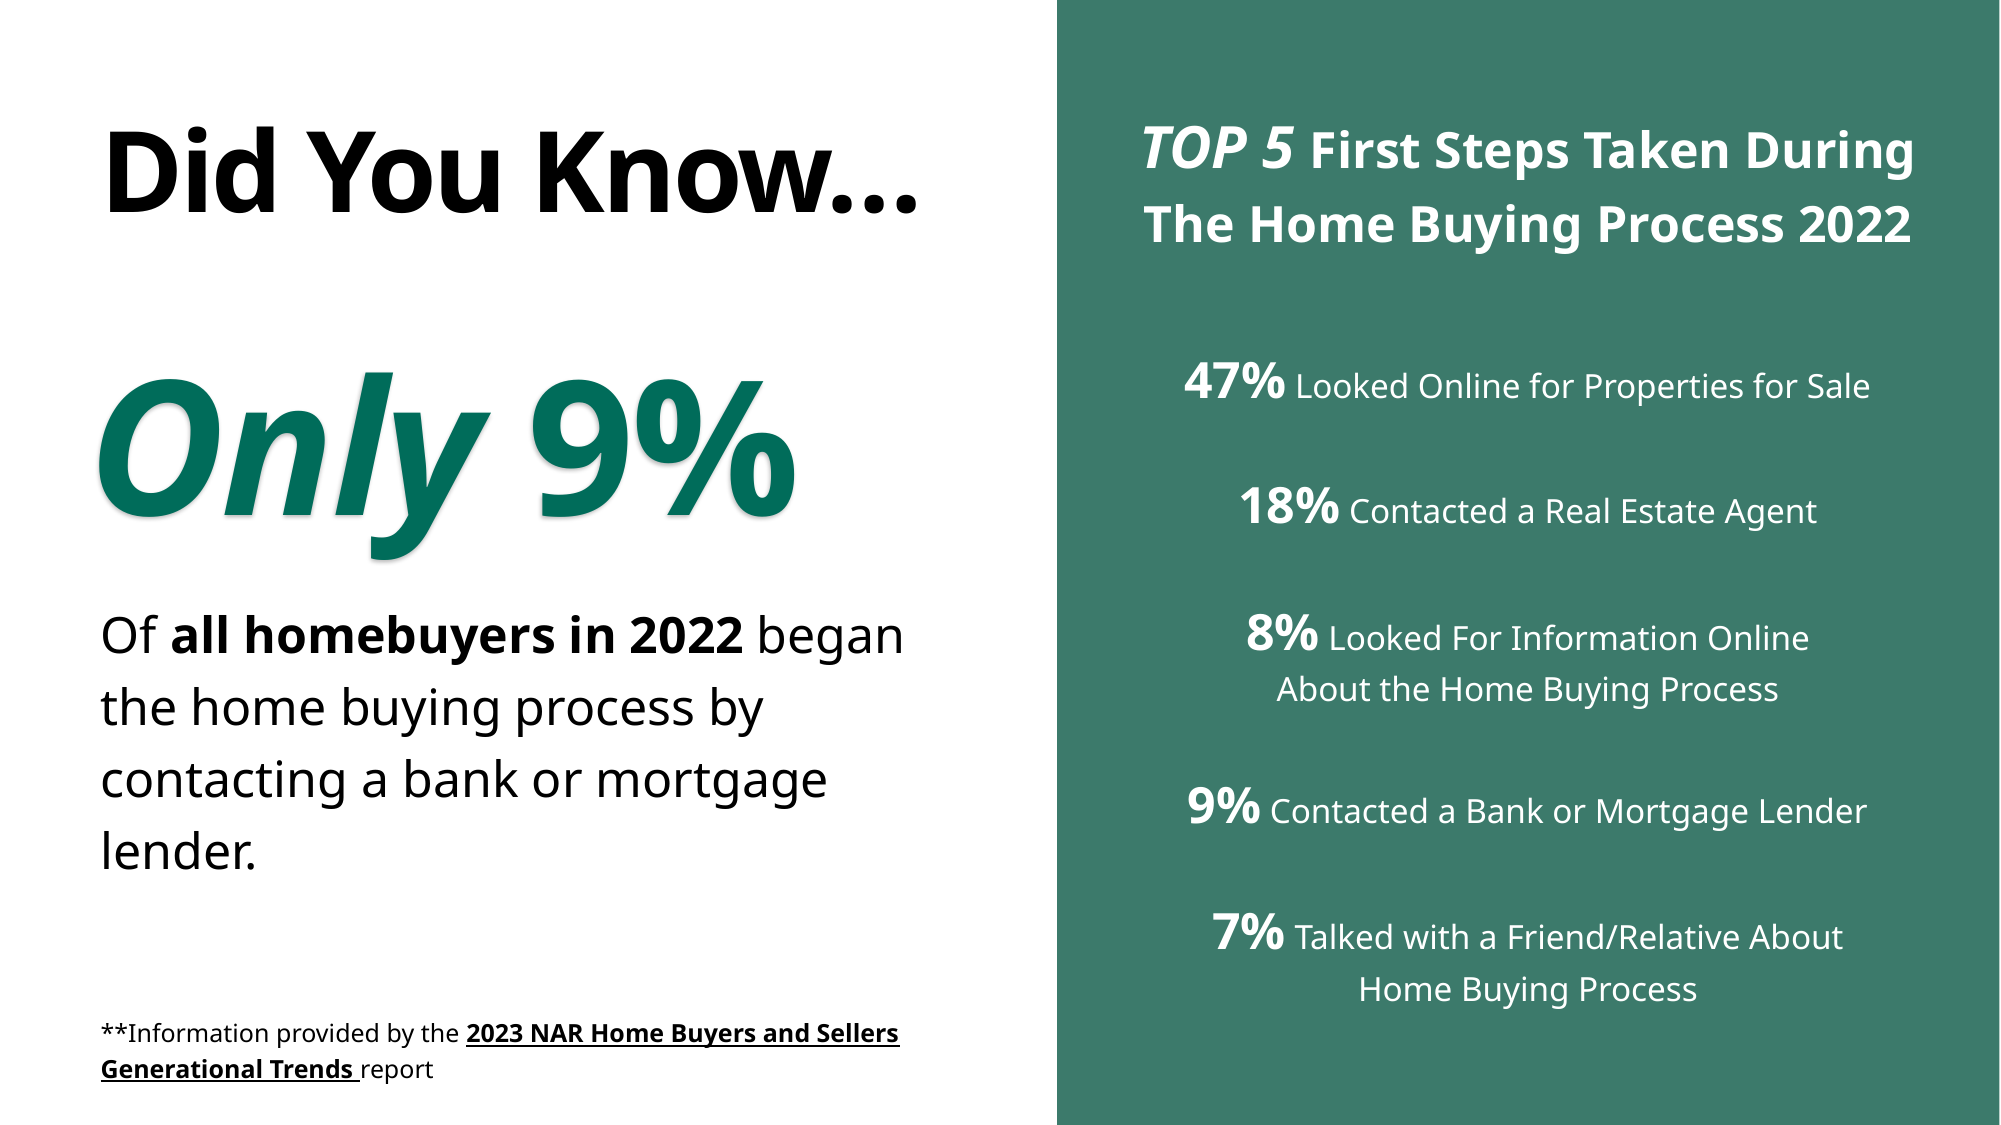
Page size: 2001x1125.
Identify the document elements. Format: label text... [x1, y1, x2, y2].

text_box Of all homebuyers in 2022 began the home buying process by contacting a bank or mortgage lender. **Information provided by the 2023 NAR Home Buyers and Sellers Generational Trends report [85, 584, 986, 1091]
text_box Did You Know… [85, 92, 974, 243]
text_box TOP 5 First Steps Taken During The Home Buying Process 2022 47% Looked Online for Properties for Sale 18% Contacted a Real Estate Agent 8% Looked For Information Online About the Home Buying Process 9% Contacted a Bank or Mortgage Lender 7% Talked with a Friend/Relative About Home Buying Process [1057, 88, 2000, 1016]
text_box Only 9% [73, 320, 1035, 560]
text_box [1056, 0, 2000, 1125]
